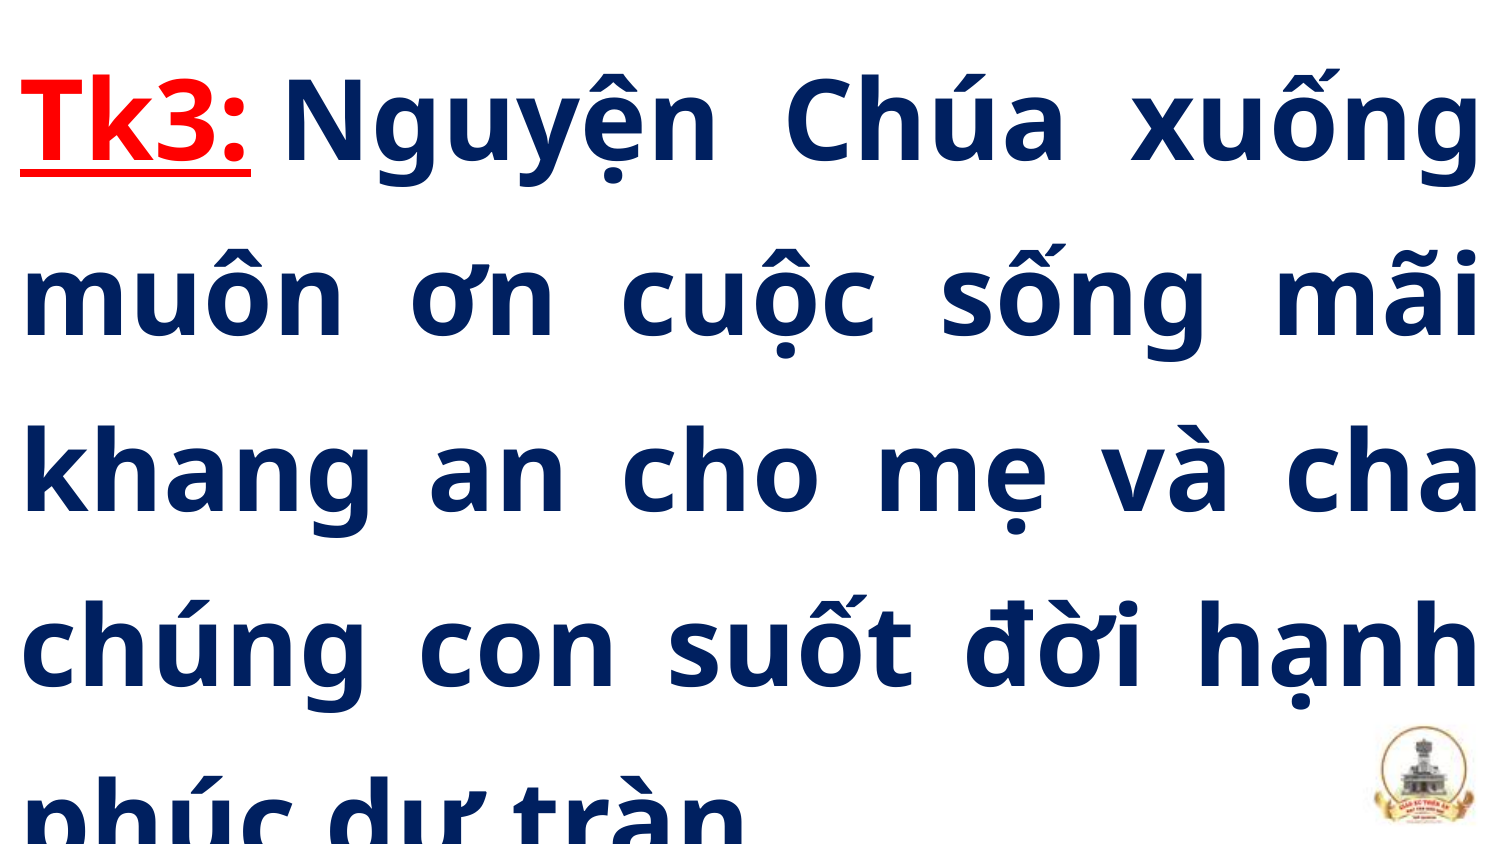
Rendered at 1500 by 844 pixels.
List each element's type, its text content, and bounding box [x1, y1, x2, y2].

list Tk3: Nguyện Chúa xuống muôn ơn cuộc sống mãi khang an cho mẹ và cha chúng con suốt đời hạnh phúc dư tràn. [0, 0, 1500, 844]
